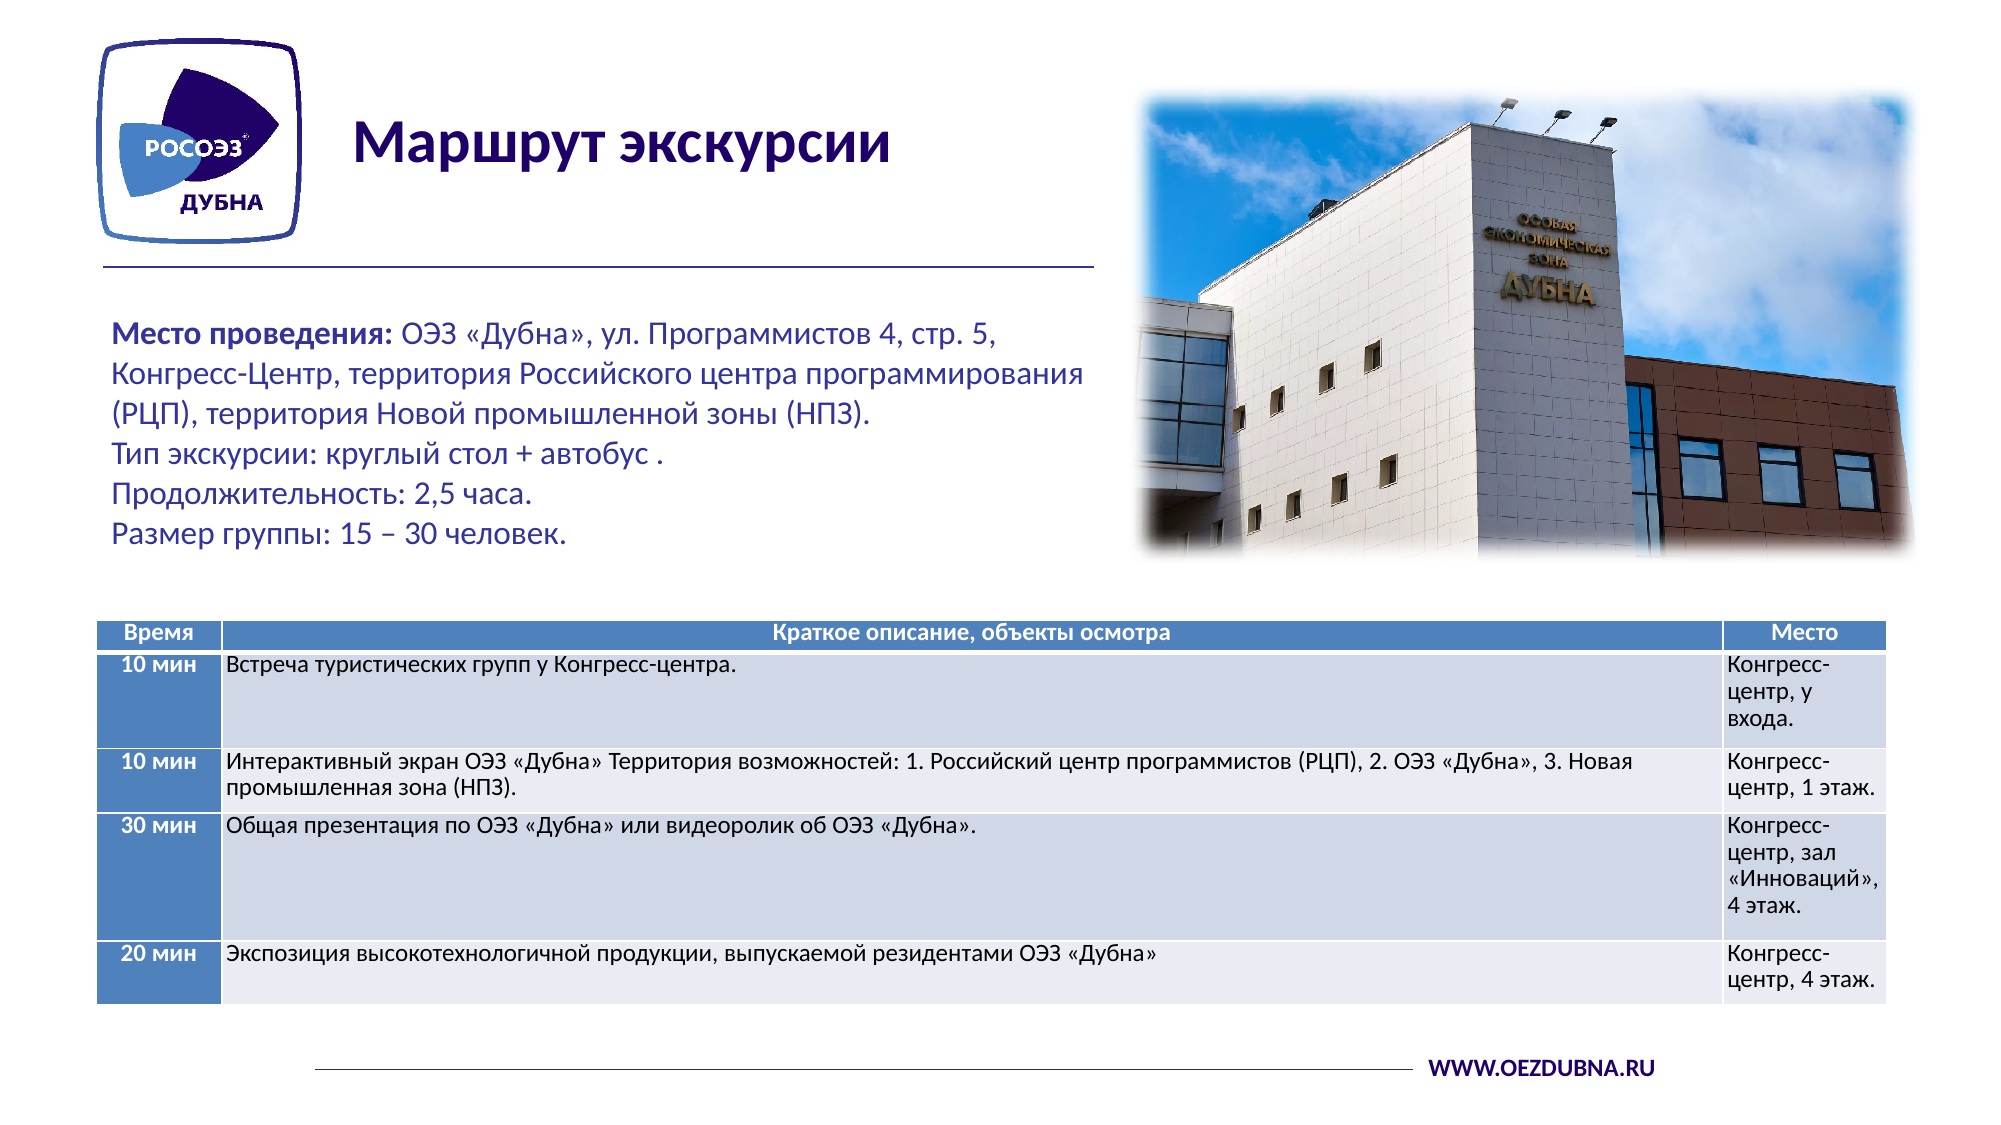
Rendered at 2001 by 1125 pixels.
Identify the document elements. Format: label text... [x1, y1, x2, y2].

table_cell Конгресс-центр, 1 этаж. [1724, 749, 1886, 812]
table_cell 20 мин [97, 942, 221, 1004]
picture [96, 38, 303, 244]
text_box Место проведения: ОЭЗ «Дубна», ул. Программистов 4, стр. 5, Конгресс-Центр, территория Российского центра программирования (РЦП), территория Новой промышленной зоны (НПЗ). Тип экскурсии: круглый стол + автобус . Продолжительность: 2,5 часа. Размер группы: 15 – 30 человек. [96, 303, 1124, 559]
table_cell 10 мин [97, 749, 221, 812]
table_cell 30 мин [97, 814, 221, 940]
table_header Место [1724, 621, 1886, 650]
table_cell Конгресс-центр, 4 этаж. [1724, 942, 1886, 1004]
table_cell Интерактивный экран ОЭЗ «Дубна» Территория возможностей: 1. Российский центр программистов (РЦП), 2. ОЭЗ «Дубна», 3. Новая промышленная зона (НПЗ). [223, 749, 1722, 812]
picture [1129, 83, 1921, 564]
table_cell Конгресс-центр, у входа. [1724, 655, 1886, 748]
table_cell Экспозиция высокотехнологичной продукции, выпускаемой резидентами ОЭЗ «Дубна» [223, 942, 1722, 1004]
table_header Краткое описание, объекты осмотра [223, 621, 1722, 650]
text_box WWW.OEZDUBNA.RU [1413, 1031, 1745, 1102]
text_box Маршрут экскурсии [337, 45, 1897, 229]
table_header Время [97, 621, 221, 650]
table_cell Общая презентация по ОЭЗ «Дубна» или видеоролик об ОЭЗ «Дубна». [223, 814, 1722, 940]
table_cell Конгресс-центр, зал «Инноваций», 4 этаж. [1724, 814, 1886, 940]
table_cell Встреча туристических групп у Конгресс-центра. [223, 655, 1722, 748]
table_cell 10 мин [97, 655, 221, 748]
